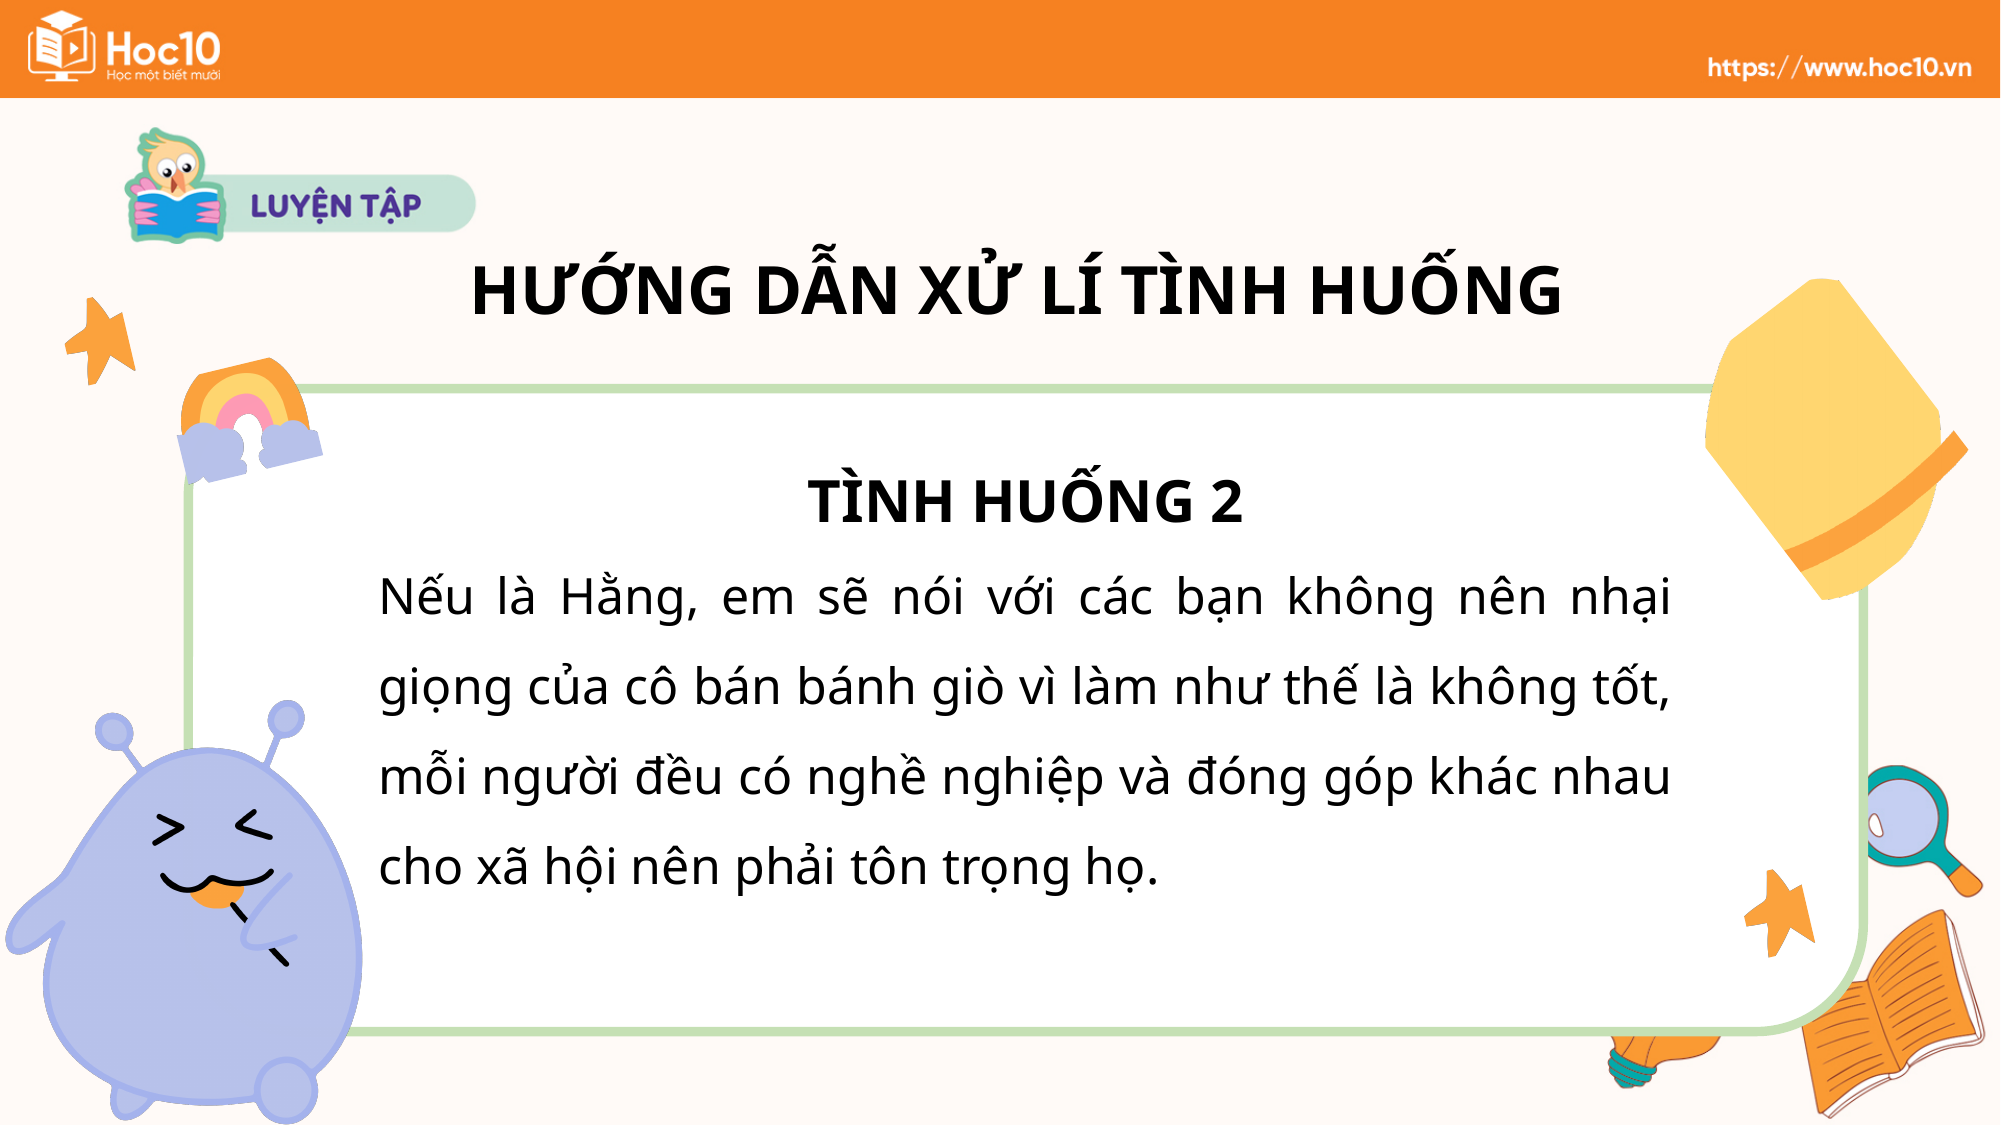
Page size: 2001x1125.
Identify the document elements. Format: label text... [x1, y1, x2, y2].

text_box [55, 291, 137, 389]
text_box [174, 300, 1934, 1032]
text_box [4, 699, 364, 1125]
text_box HƯỚNG DẪN XỬ LÍ TÌNH HUỐNG [361, 241, 1691, 300]
picture [0, 0, 2001, 1125]
